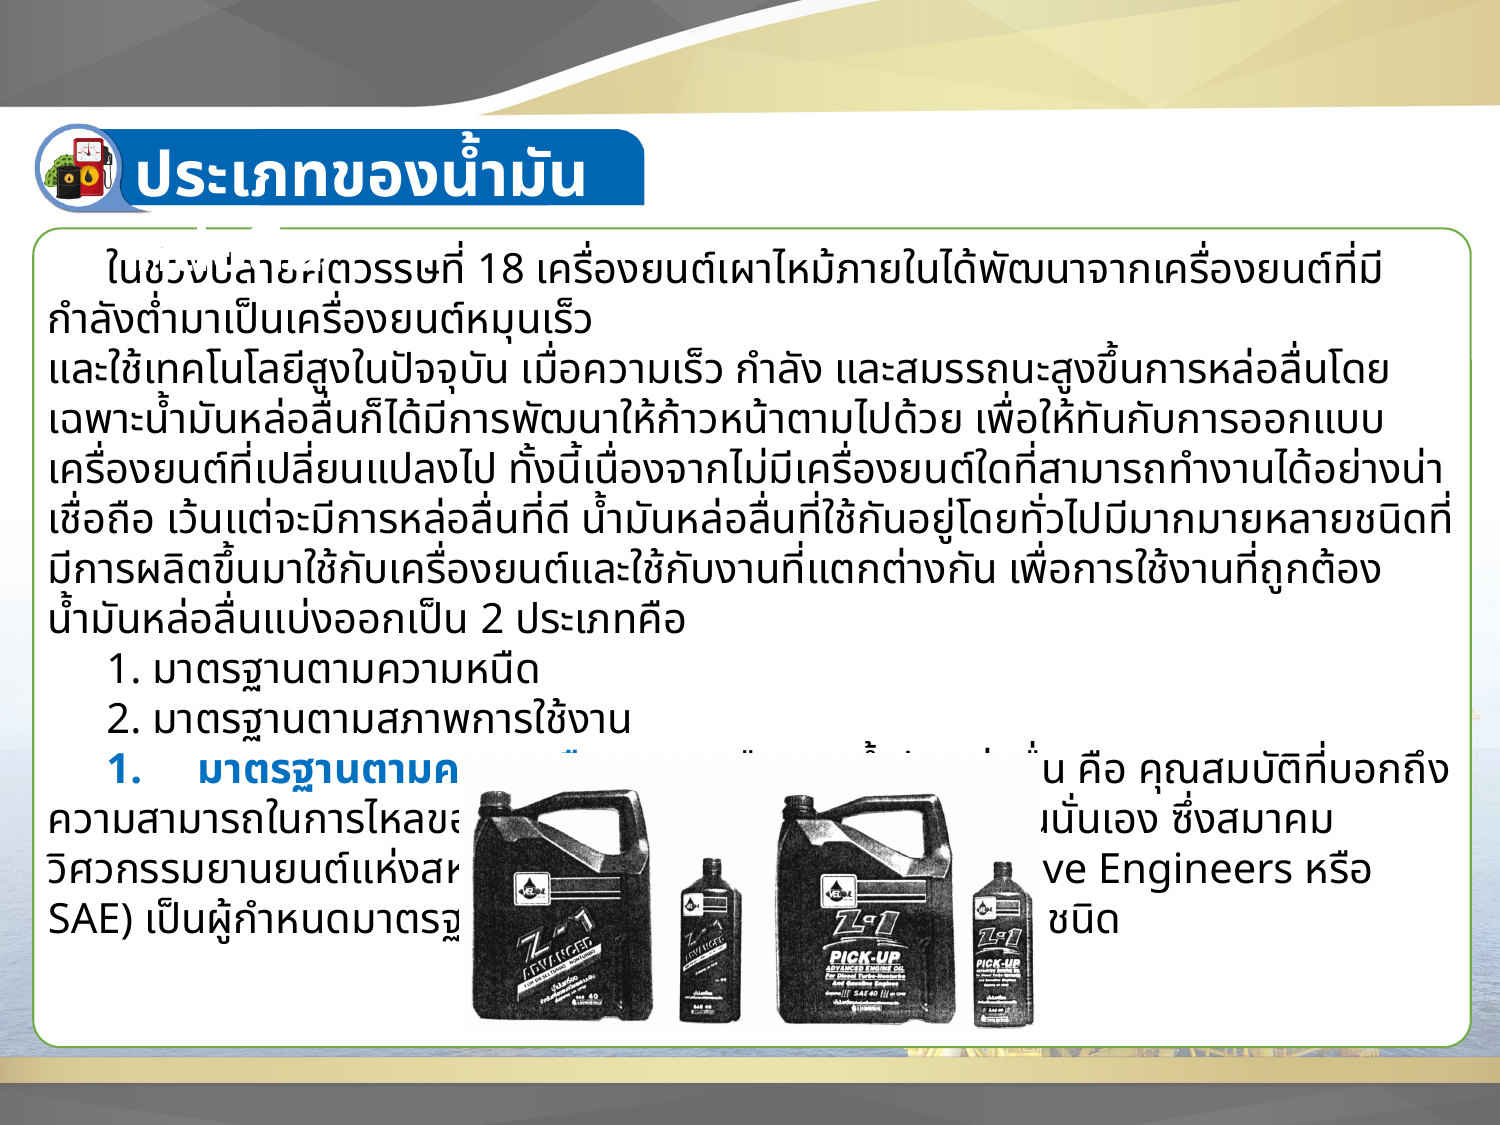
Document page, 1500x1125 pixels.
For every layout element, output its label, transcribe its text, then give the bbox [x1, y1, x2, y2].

text_box ประเภทของน้ำมันหล่อลื่น [120, 214, 645, 291]
text_box [32, 950, 1472, 1049]
text_box [645, 227, 1461, 233]
picture [459, 753, 1041, 1034]
text_box ในช่วงปลายศตวรรษที่ 18 เครื่องยนต์เผาไหม้ภายในได้พัฒนาจากเครื่องยนต์ที่มีกำลังต่ำมาเป็นเครื่องยนต์หมุนเร็ว และใช้เทคโนโลยีสูงในปัจจุบัน เมื่อความเร็ว กำลัง และสมรรถนะสูงขึ้นการหล่อลื่นโดยเฉพาะน้ำมันหล่อลื่นก็ได้มีการพัฒนาให้ก้าวหน้าตามไปด้วย เพื่อให้ทันกับการออกแบบเครื่องยนต์ที่เปลี่ยนแปลงไป ทั้งนี้เนื่องจากไม่มีเครื่องยนต์ใดที่สามารถทำงานได้อย่างน่าเชื่อถือ เว้นแต่จะมีการหล่อลื่นที่ดี น้ำมันหล่อลื่นที่ใช้กันอยู่โดยทั่วไปมีมากมายหลายชนิดที่มีการผลิตขึ้นมาใช้กับเครื่องยนต์และใช้กับงานที่แตกต่างกัน เพื่อการใช้งานที่ถูกต้อง น้ำมันหล่อลื่นแบ่งออกเป็น 2 ประเภทคือ 1. มาตรฐานตามความหนืด 2. มาตรฐานตามสภาพการใช้งาน 1. มาตรฐานตามความหนืด ความหนืดของน้ำมันหล่อลื่น คือ คุณสมบัติที่บอกถึงความสามารถในการไหลของของเหลวหรือความข้นใสของน้ำมันนั่นเอง ซึ่งสมาคมวิศวกรรมยานยนต์แห่งสหรัฐอเมริกา (Society of Automotive Engineers หรือ SAE) เป็นผู้กำหนดมาตรฐาน โดยแบ่งน้ำมันหล่อลื่นออกเป็น 2 ชนิด [32, 233, 1472, 950]
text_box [33, 122, 645, 214]
text_box [43, 227, 120, 233]
